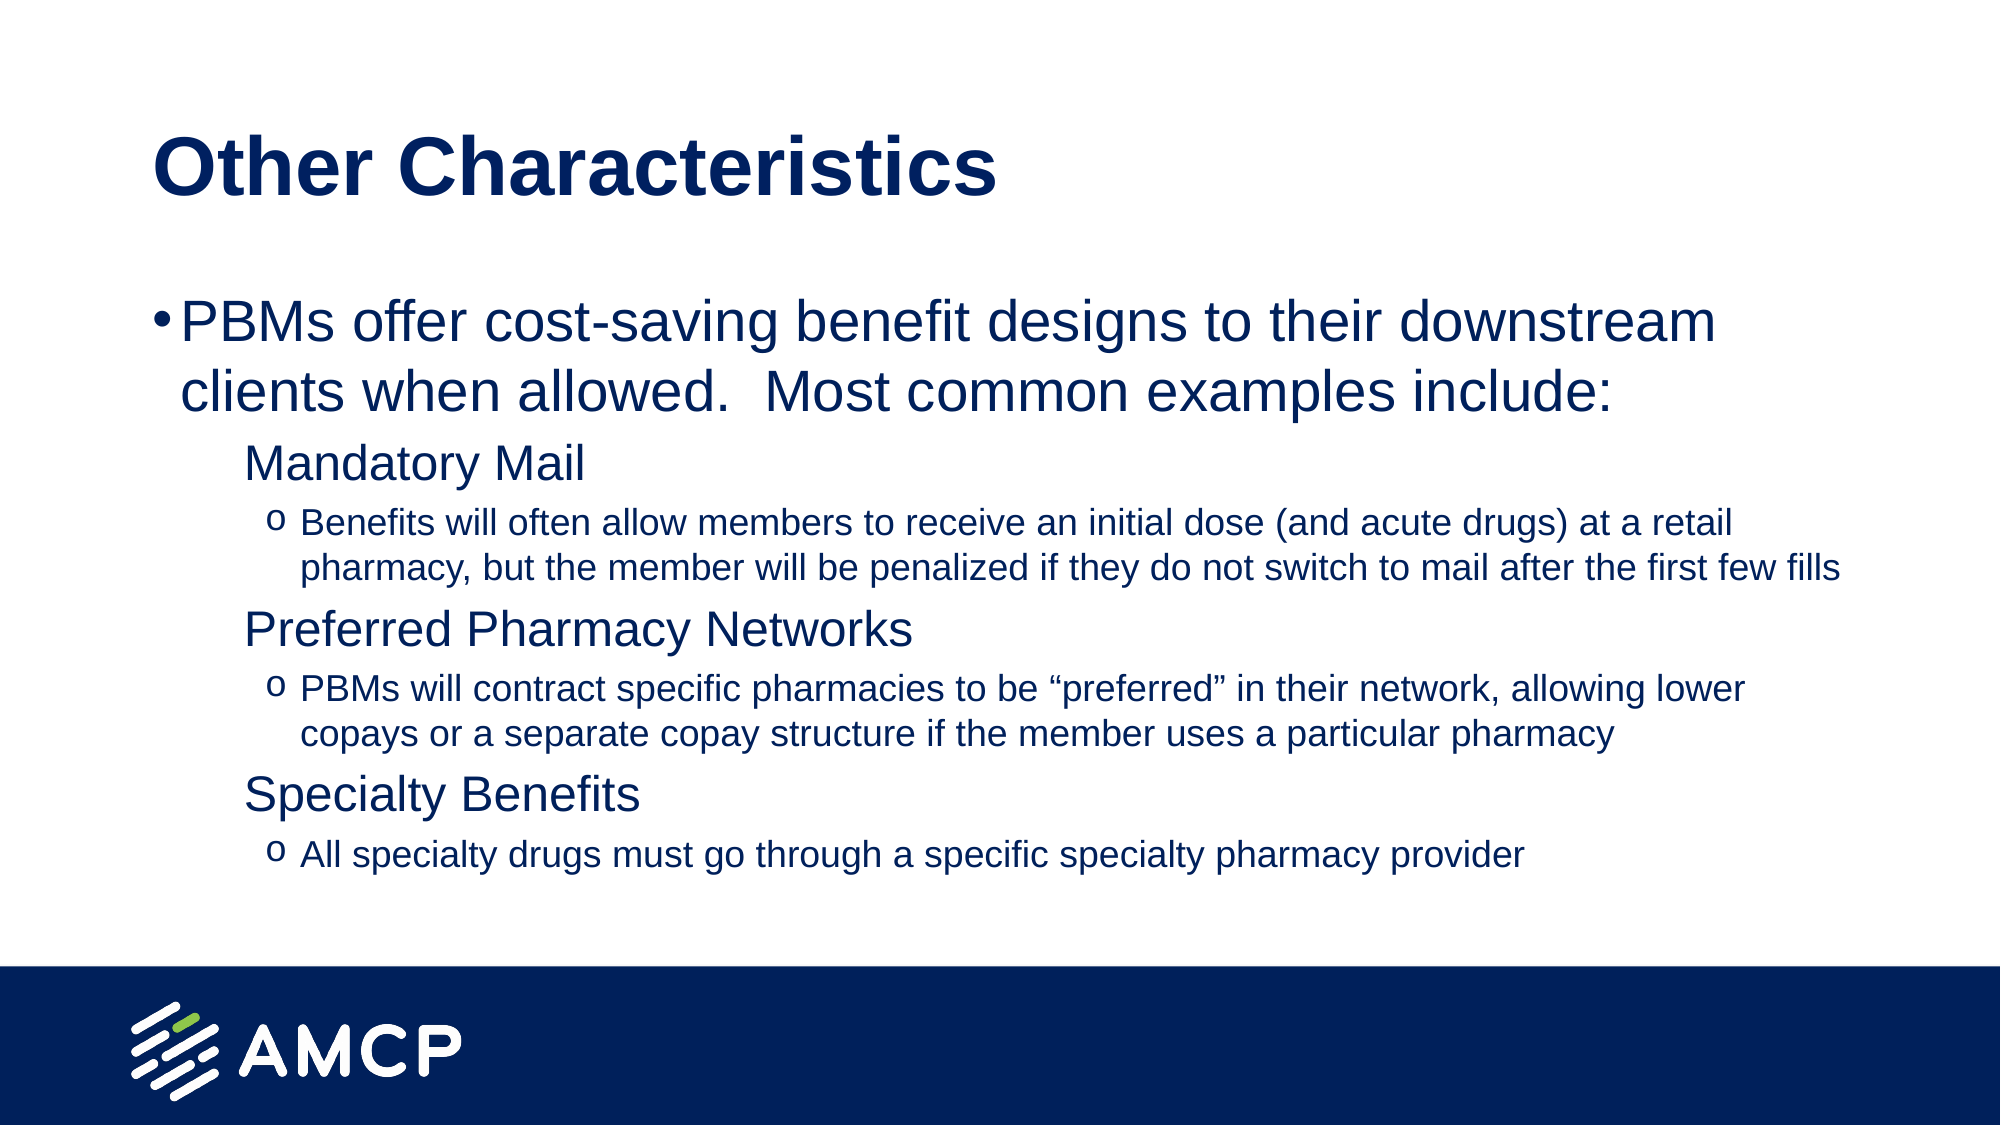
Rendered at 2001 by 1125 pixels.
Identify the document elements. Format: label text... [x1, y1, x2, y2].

picture [0, 666, 813, 1125]
title Other Characteristics [137, 59, 1863, 275]
list PBMs offer cost-saving benefit designs to their downstream clients when allowed. Most common examples include: Mandatory Mail Benefits will often allow members to receive an initial dose (and acute drugs) at a retail pharmacy, but the member will be penalized if they do not switch to mail after the first few fills Preferred Pharmacy Networks PBMs will contract specific pharmacies to be “preferred” in their network, allowing lower copays or a separate copay structure if the member uses a particular pharmacy Specialty Benefits All specialty drugs must go through a specific specialty pharmacy provider [137, 275, 1863, 1117]
